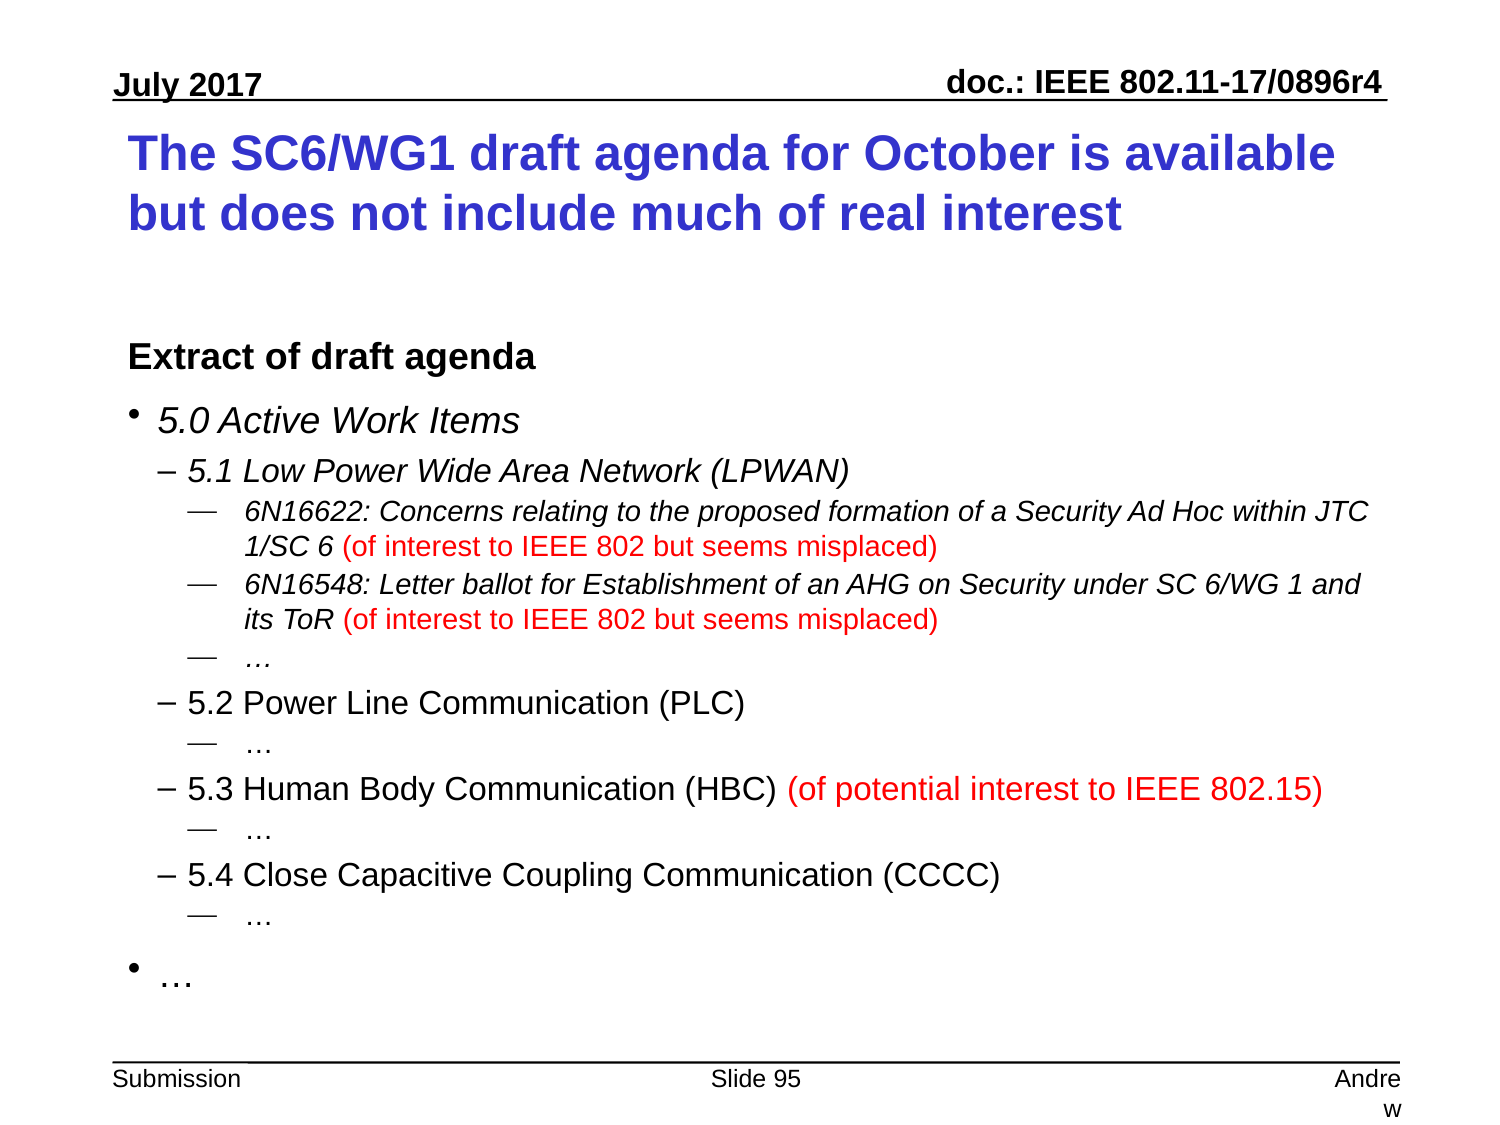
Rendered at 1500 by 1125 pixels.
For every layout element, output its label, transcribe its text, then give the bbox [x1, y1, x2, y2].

title The SC6/WG1 draft agenda for October is available but does not include much of real interest [112, 112, 1388, 288]
slide_number Slide 95 [709, 1061, 803, 1093]
list Extract of draft agenda 5.0 Active Work Items 5.1 Low Power Wide Area Network (LPWAN) 6N16622: Concerns relating to the proposed formation of a Security Ad Hoc within JTC 1/SC 6 (of interest to IEEE 802 but seems misplaced) 6N16548: Letter ballot for Establishment of an AHG on Security under SC 6/WG 1 and its ToR (of interest to IEEE 802 but seems misplaced) … 5.2 Power Line Communication (PLC) … 5.3 Human Body Communication (HBC) (of potential interest to IEEE 802.15) … 5.4 Close Capacitive Coupling Communication (CCCC) … … [112, 324, 1388, 1000]
footer Andrew Myles, Cisco [1320, 1061, 1402, 1093]
